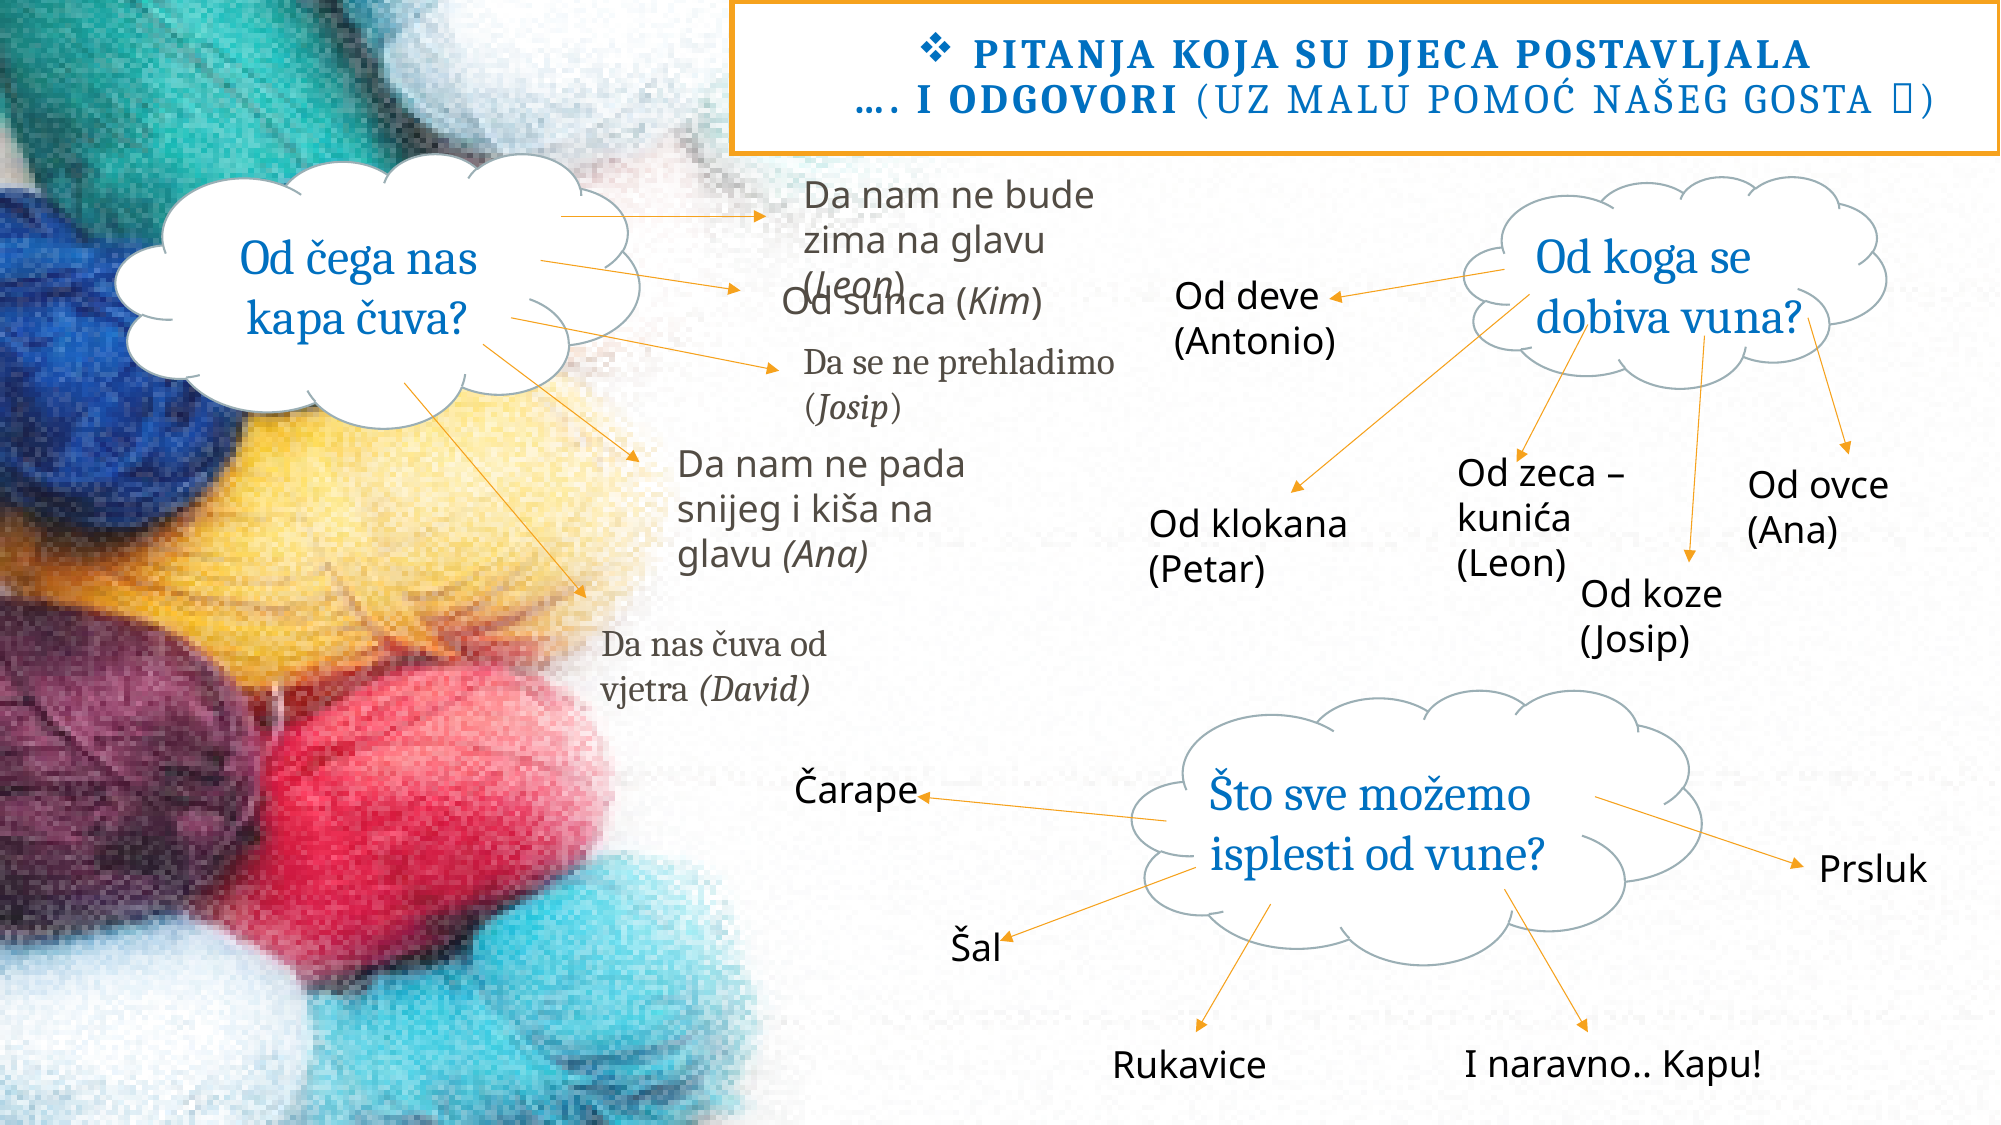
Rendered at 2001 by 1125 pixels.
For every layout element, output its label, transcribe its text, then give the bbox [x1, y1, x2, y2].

text_box Da se ne prehladimo (Josip) [788, 329, 1136, 435]
text_box Od sunca (Kim) [766, 269, 1114, 329]
text_box I naravno.. Kapu! [1449, 1032, 1866, 1092]
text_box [1290, 294, 1530, 493]
text_box [1505, 868, 1674, 926]
text_box [1196, 888, 1504, 967]
text_box Da nam ne bude zima na glavu (Leon) [788, 163, 1167, 313]
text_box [917, 796, 1167, 822]
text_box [1329, 269, 1505, 294]
text_box Da nam ne pada snijeg i kiša na glavu (Ana) [662, 432, 986, 583]
text_box [1130, 689, 1693, 867]
text_box [1705, 351, 1807, 387]
text_box Od zeca – kunića (Leon) [1442, 441, 1661, 592]
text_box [1516, 324, 1588, 463]
text_box [1464, 176, 1888, 322]
text_box Od koze (Josip) [1565, 562, 1849, 668]
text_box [1195, 904, 1271, 1033]
text_box Što sve možemo isplesti od vune? [1195, 752, 1595, 888]
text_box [999, 867, 1196, 941]
text_box Šal [935, 916, 1195, 976]
text_box Od deve (Antonio) [1159, 264, 1378, 370]
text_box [540, 260, 741, 291]
text_box Čarape [779, 758, 1050, 819]
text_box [482, 344, 640, 463]
text_box Od koga se dobiva vuna? [1521, 216, 1849, 351]
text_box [1504, 889, 1588, 1033]
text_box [510, 317, 780, 371]
text_box Od klokana (Petar) [1133, 492, 1408, 597]
list [366, 432, 1634, 942]
title Pitanja koja su djeca postavljala …. I odgovori (uz malu pomoć našeg gosta ) [729, 0, 2000, 156]
text_box Od čega nas kapa čuva? [114, 153, 641, 430]
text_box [404, 382, 587, 599]
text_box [1594, 796, 1804, 868]
text_box Prsluk [1803, 837, 2000, 897]
text_box Rukavice [1097, 1033, 1513, 1093]
text_box [1588, 351, 1688, 390]
text_box Od ovce (Ana) [1732, 454, 1996, 559]
text_box Da nas čuva od vjetra (David) [586, 611, 856, 716]
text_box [1807, 317, 1849, 455]
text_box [1688, 335, 1705, 563]
